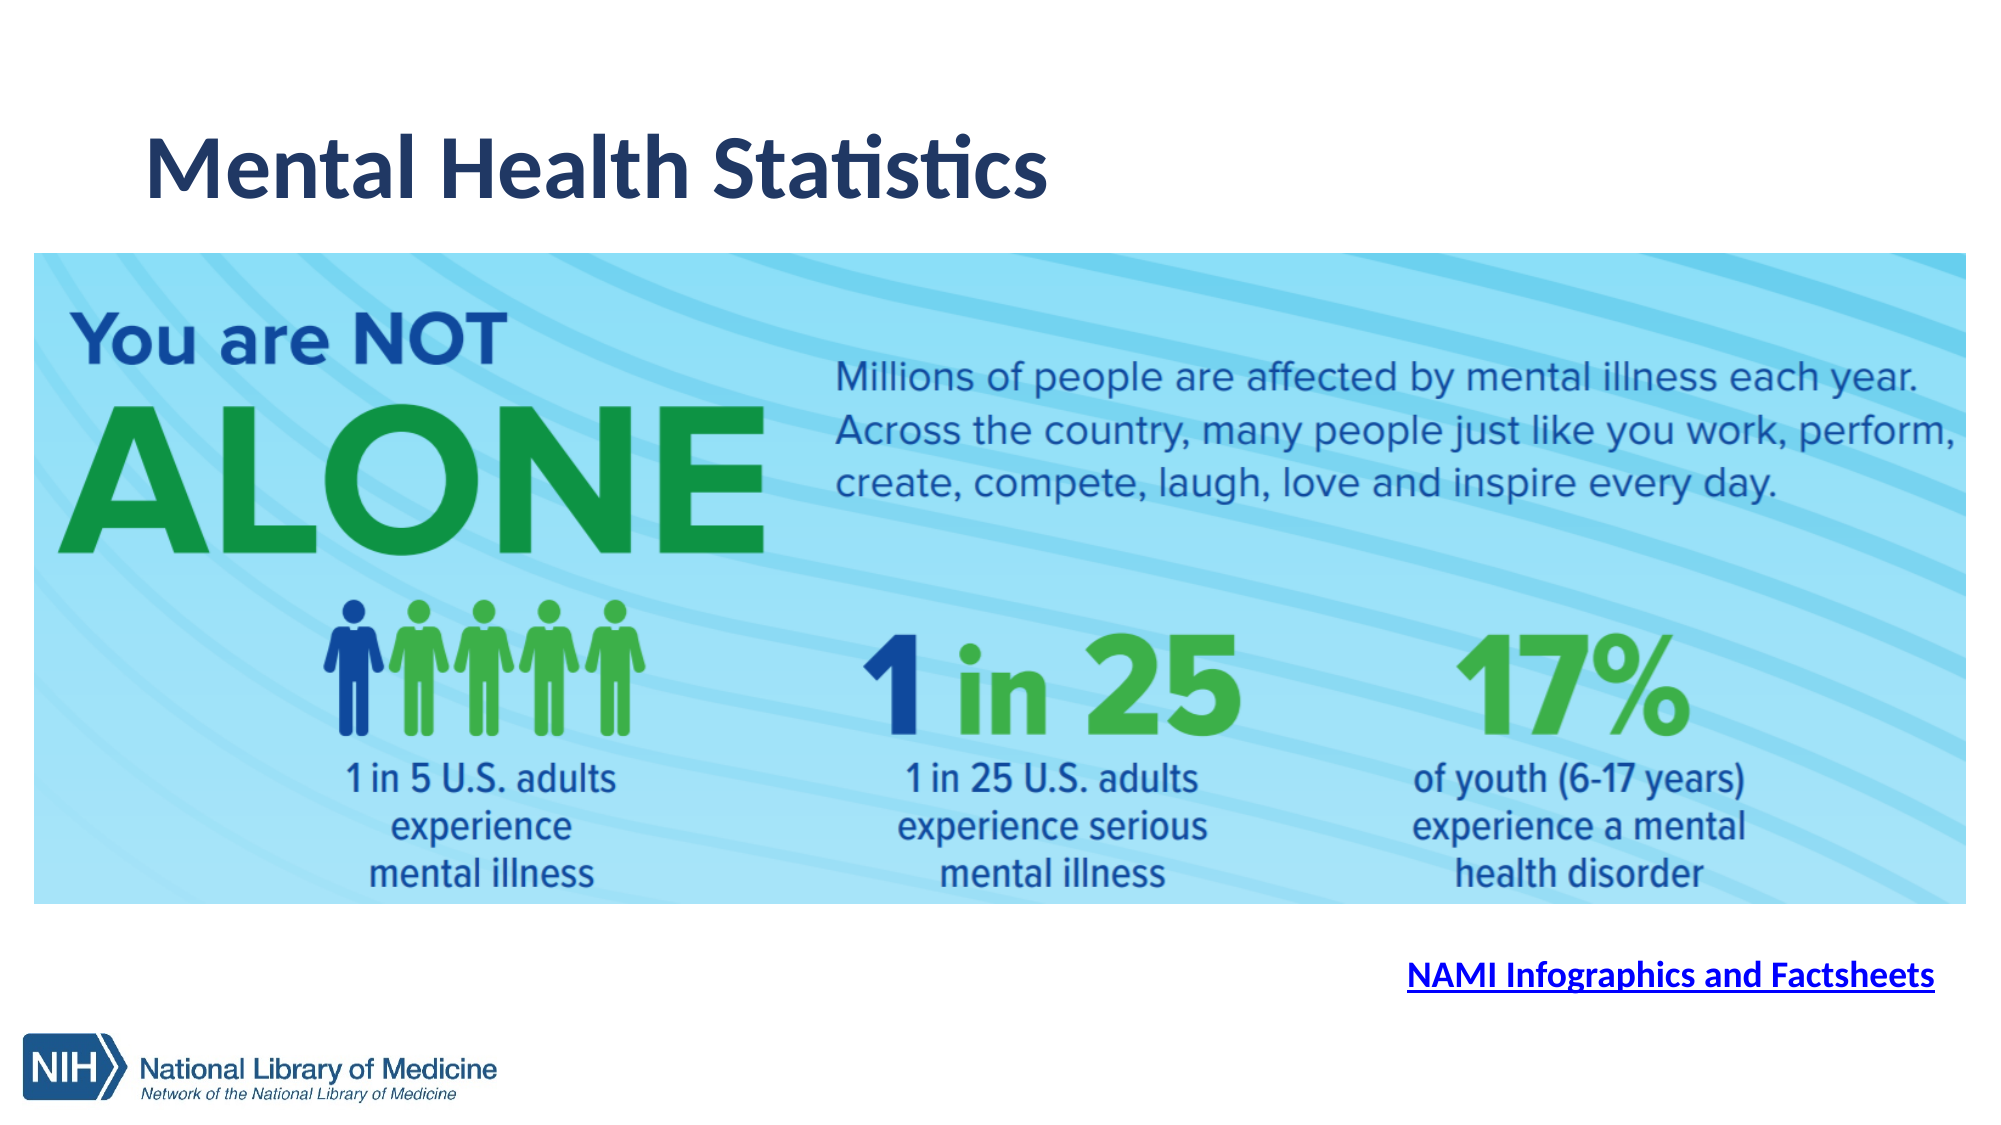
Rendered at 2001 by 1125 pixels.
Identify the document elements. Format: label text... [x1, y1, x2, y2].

picture [34, 253, 1966, 904]
text_box NAMI Infographics and Factsheets [1399, 942, 2000, 1003]
title Mental Health Statistics [136, 59, 1863, 253]
picture [22, 1033, 497, 1110]
